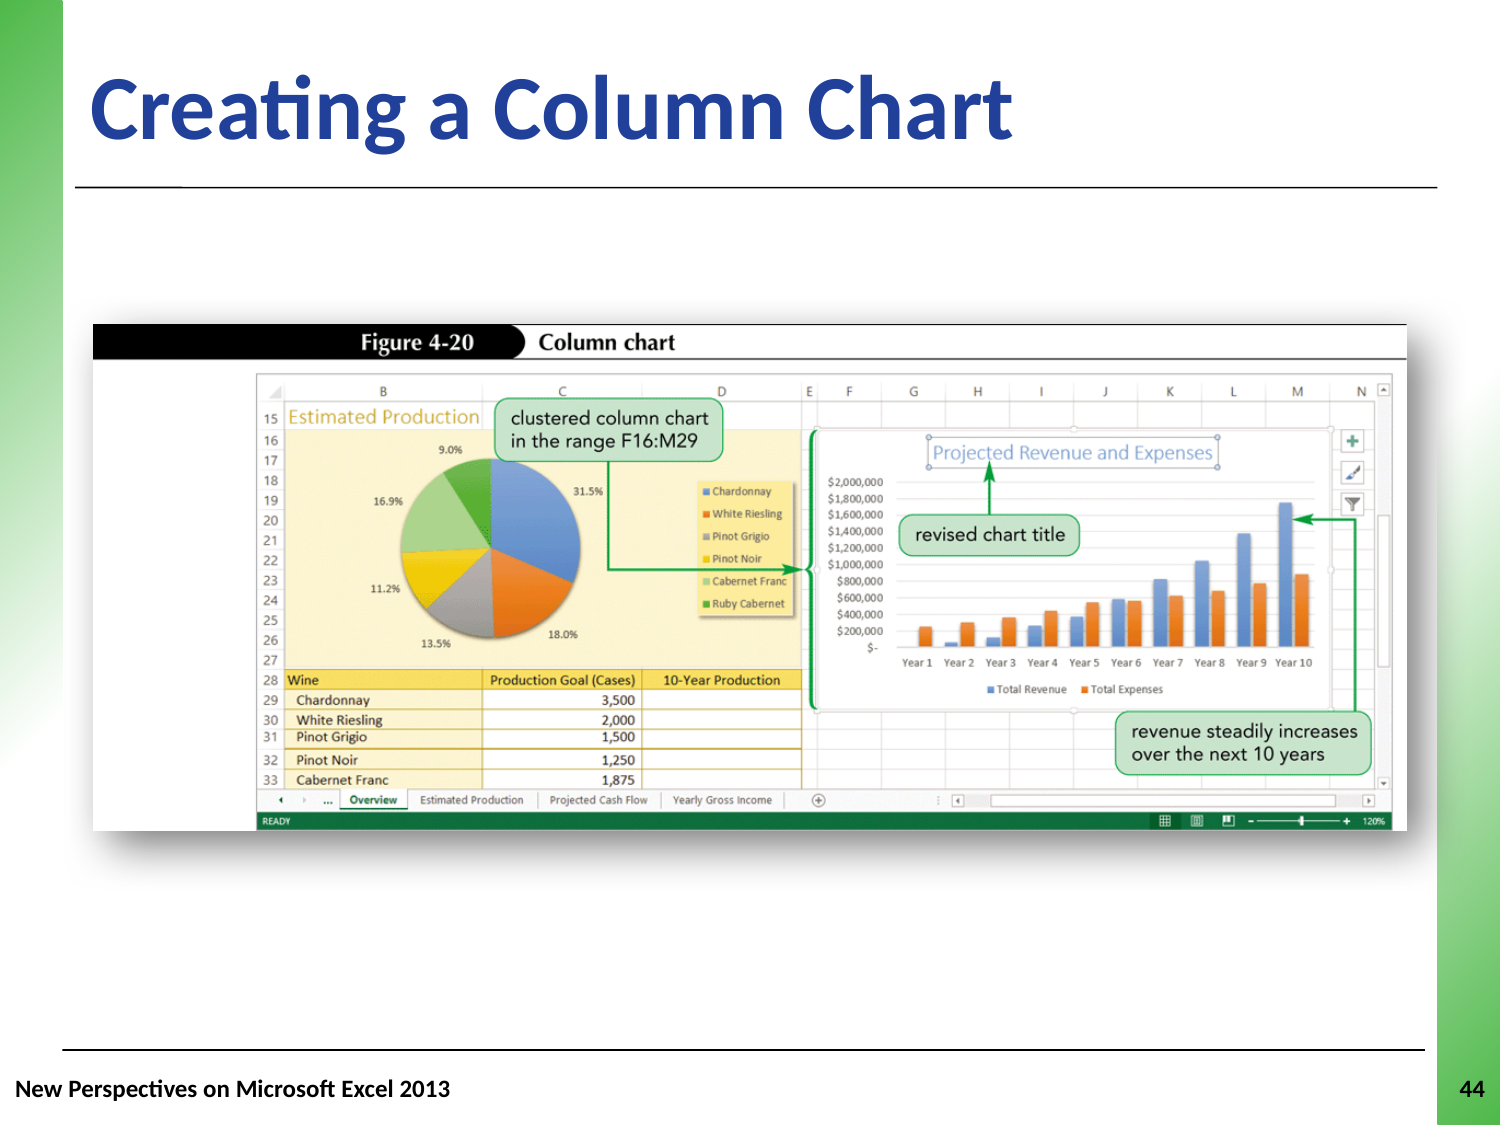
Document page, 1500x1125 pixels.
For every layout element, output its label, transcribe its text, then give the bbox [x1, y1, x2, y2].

title Creating a Column Chart [74, 24, 1438, 181]
slide_number 44 [1412, 1050, 1500, 1125]
footer New Perspectives on Microsoft Excel 2013 [0, 1050, 1350, 1125]
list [93, 324, 1407, 832]
